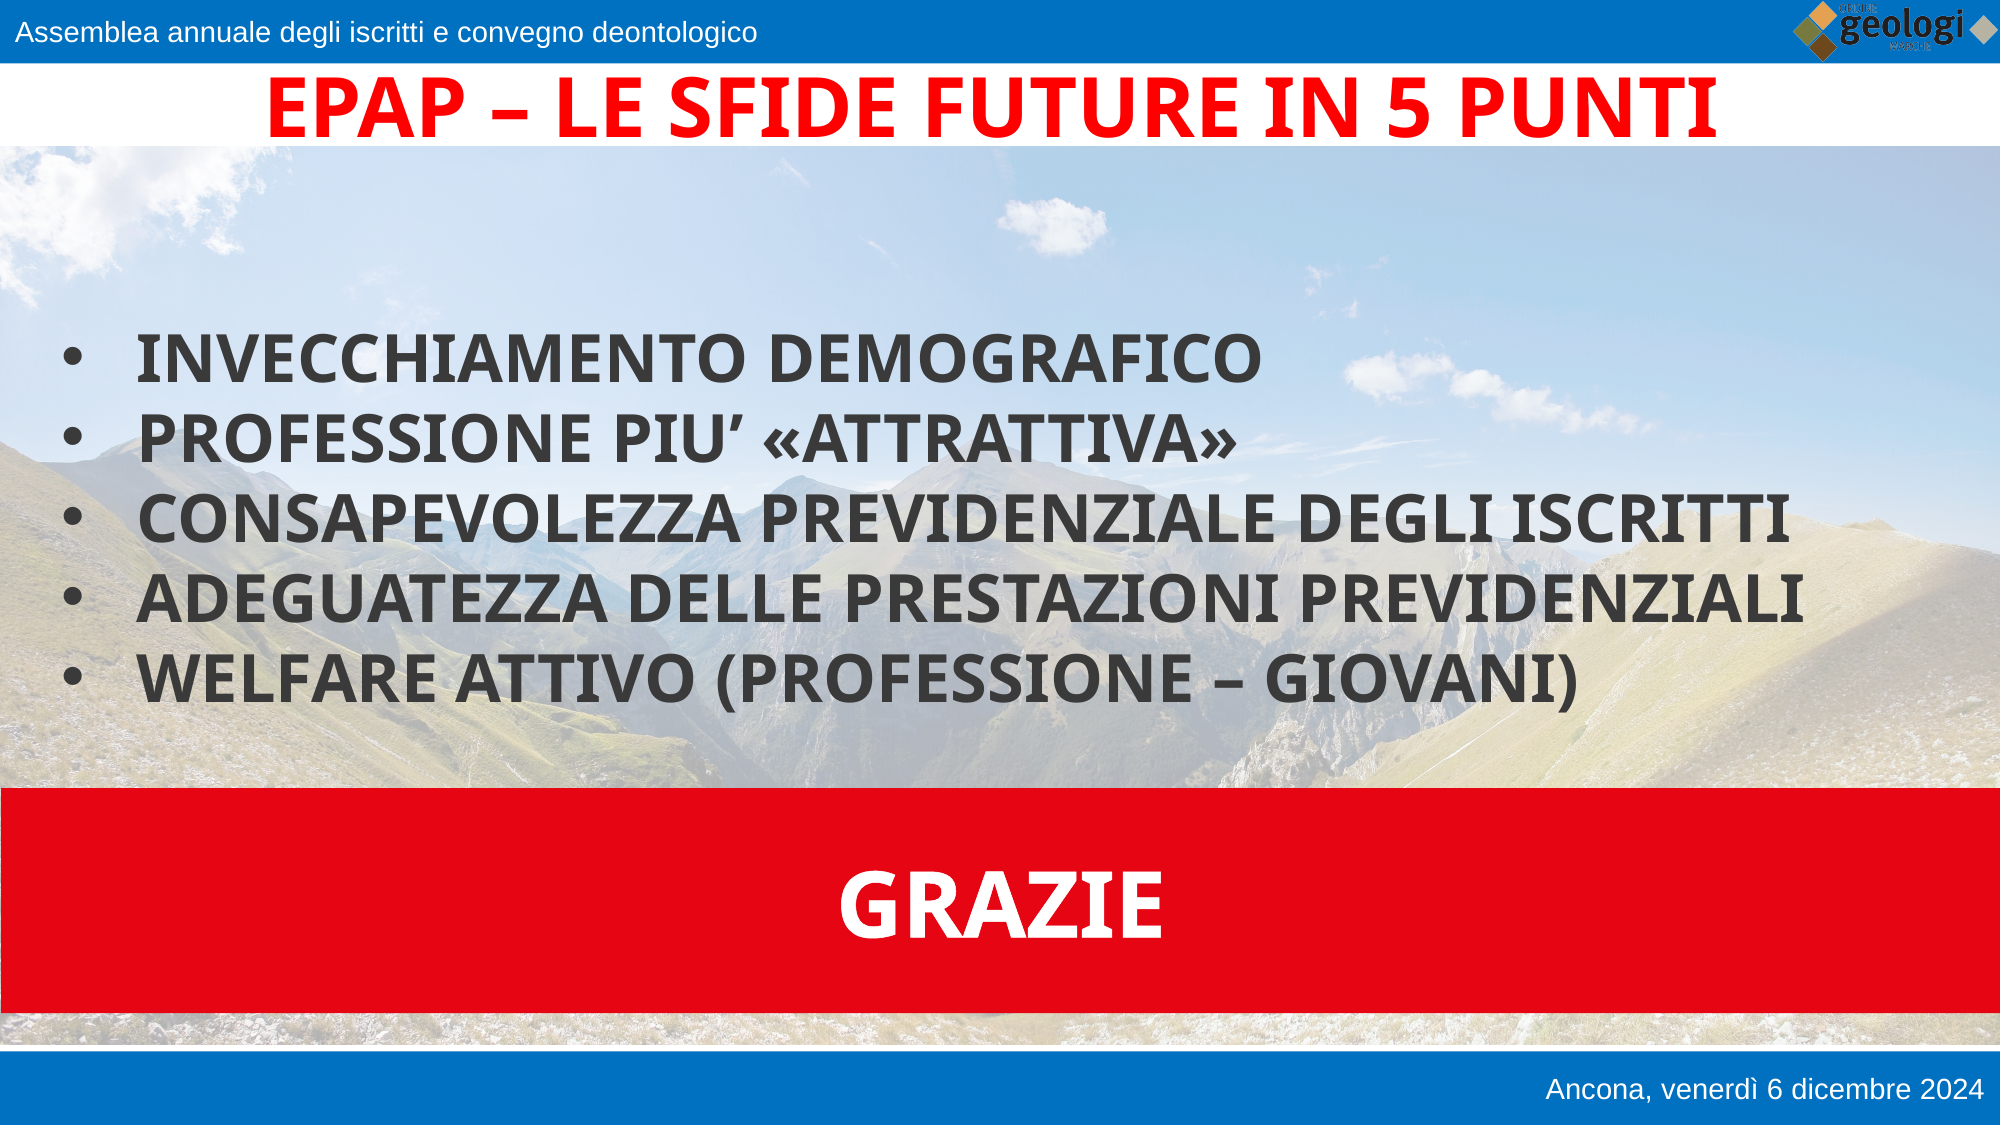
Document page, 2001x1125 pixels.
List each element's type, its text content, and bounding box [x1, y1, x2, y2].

text_box Ancona, venerdì 6 dicembre 2024 [0, 1050, 2000, 1125]
text_box Assemblea annuale degli iscritti e convegno deontologico [0, 0, 1792, 65]
text_box EPAP – LE SFIDE FUTURE IN 5 PUNTI [2, 46, 2000, 145]
picture [0, 145, 2000, 1046]
picture [1792, 0, 1999, 62]
